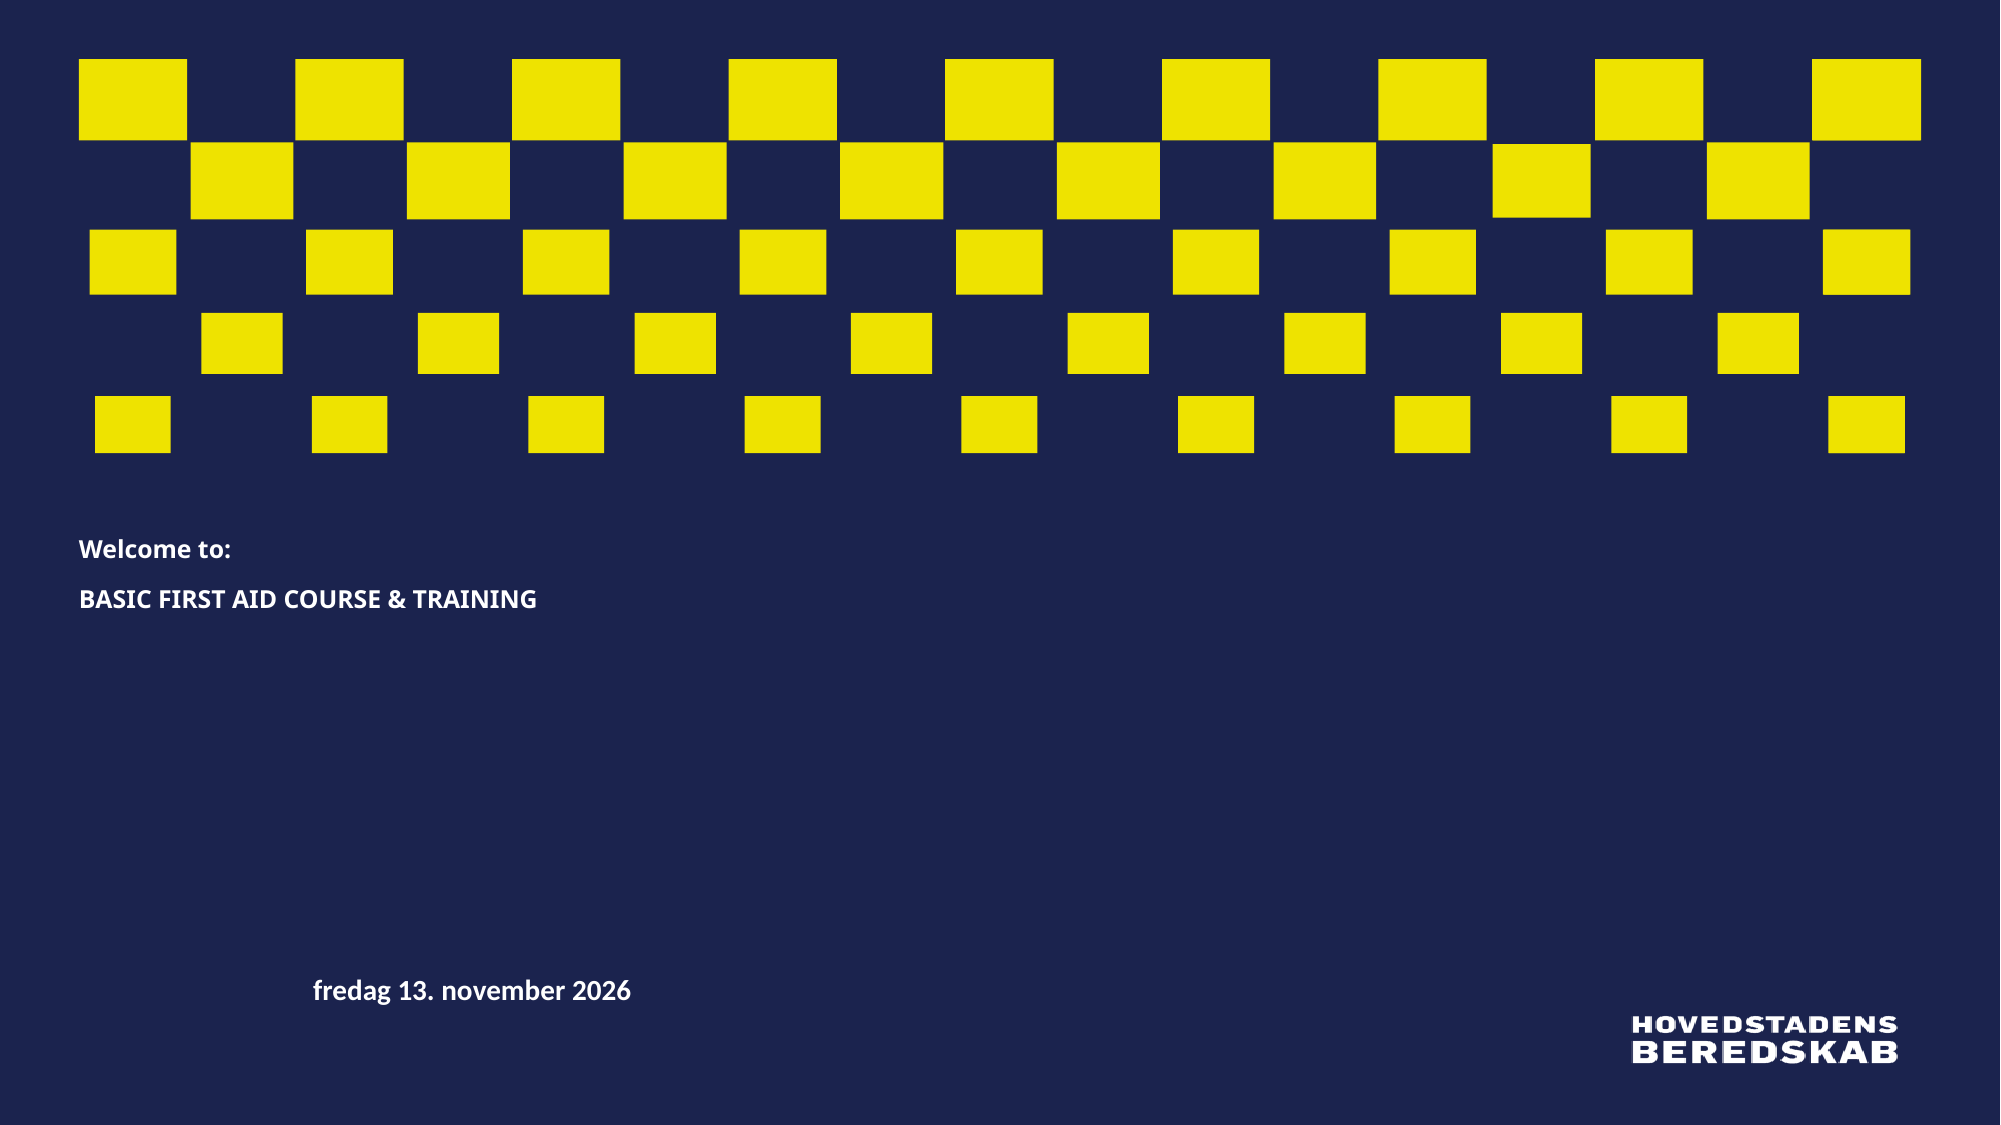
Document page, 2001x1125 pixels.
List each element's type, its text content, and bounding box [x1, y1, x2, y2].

title Welcome to: BASIC FIRST AID COURSE & TRAINING [78, 538, 1721, 736]
picture [1618, 1006, 1907, 1073]
